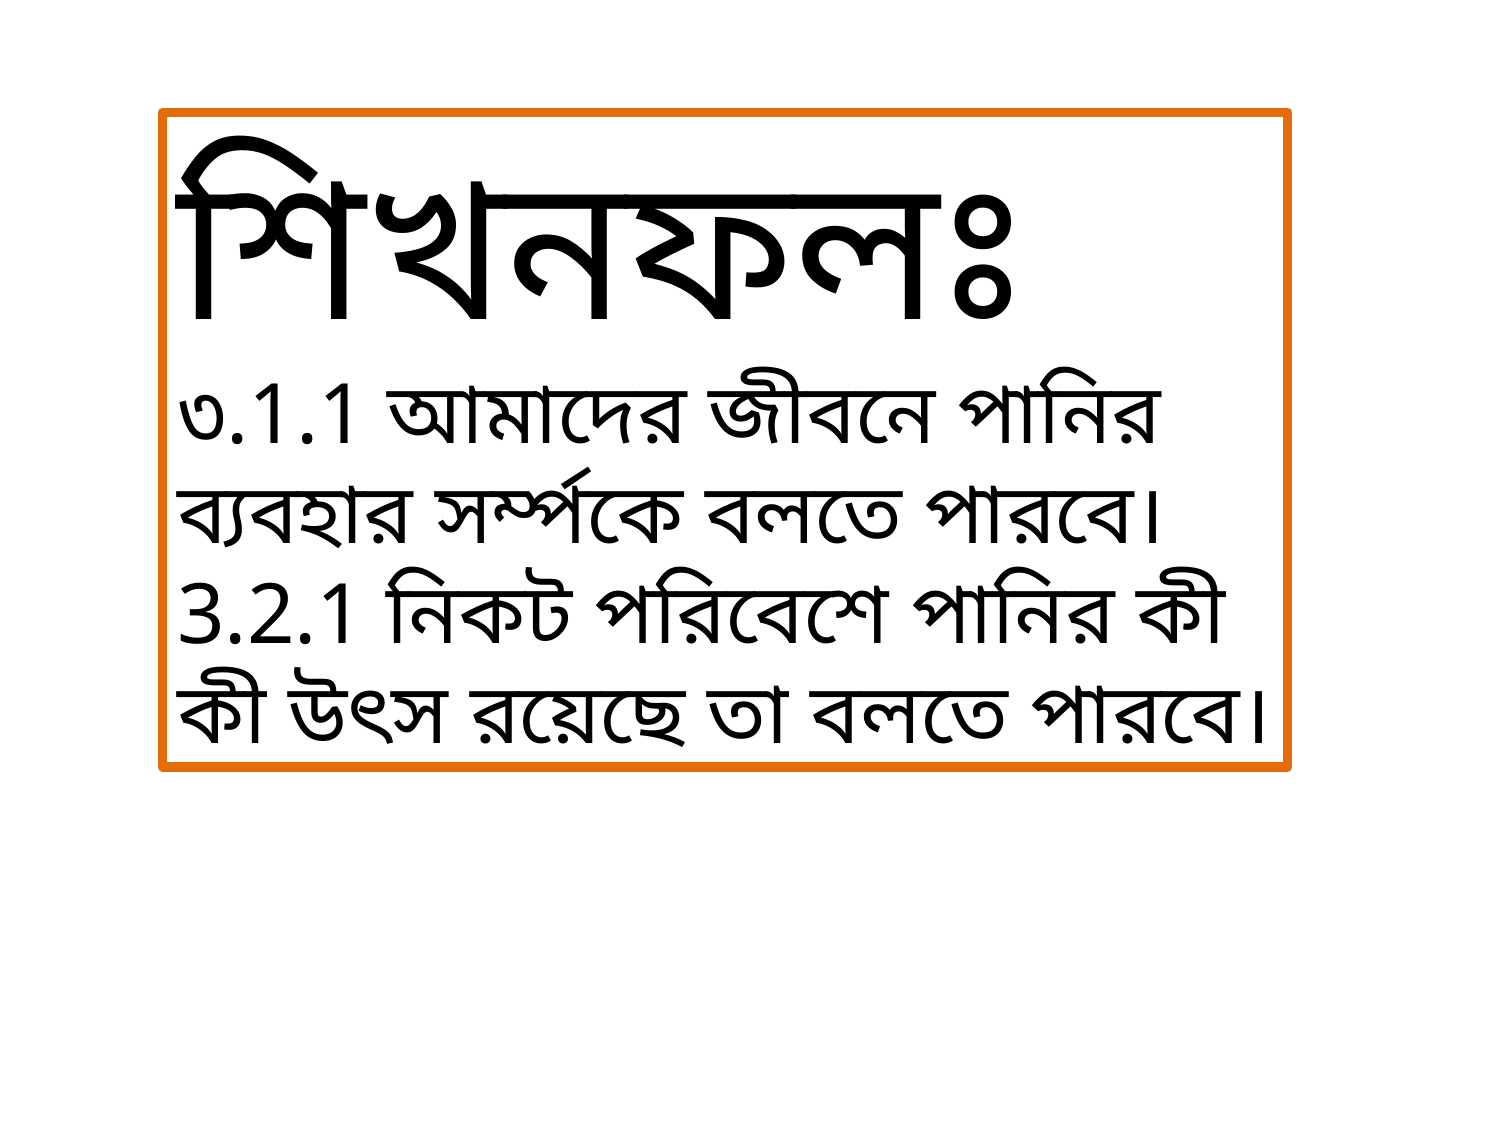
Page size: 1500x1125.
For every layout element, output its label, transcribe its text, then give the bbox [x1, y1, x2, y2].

text_box শিখনফলঃ ৩.1.1 আমাদের জীবনে পানির ব্যবহার সর্ম্পকে বলতে পারবে। 3.2.1 নিকট পরিবেশে পানির কী কী উৎস রয়েছে তা বলতে পারবে। [162, 112, 1288, 768]
